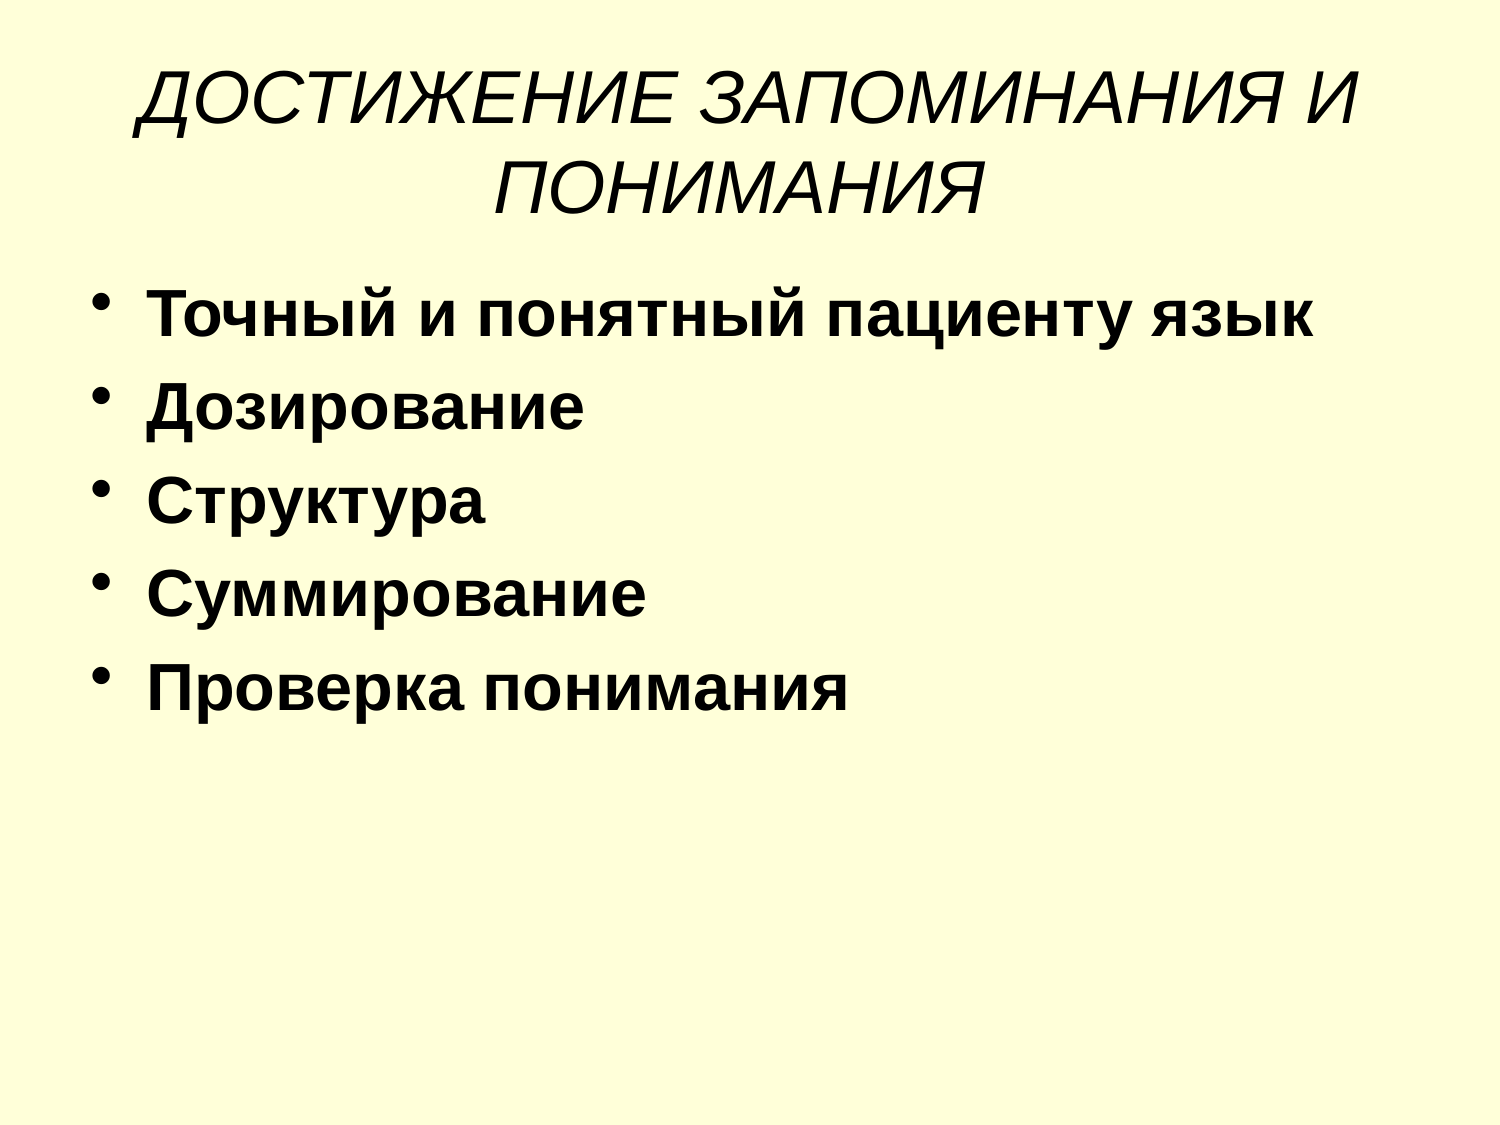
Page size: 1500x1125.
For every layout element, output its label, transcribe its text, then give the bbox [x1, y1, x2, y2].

title ДОСТИЖЕНИЕ ЗАПОМИНАНИЯ И ПОНИМАНИЯ [75, 45, 1425, 233]
list Точный и понятный пациенту язык Дозирование Структура Суммирование Проверка понимания [75, 262, 1425, 1005]
